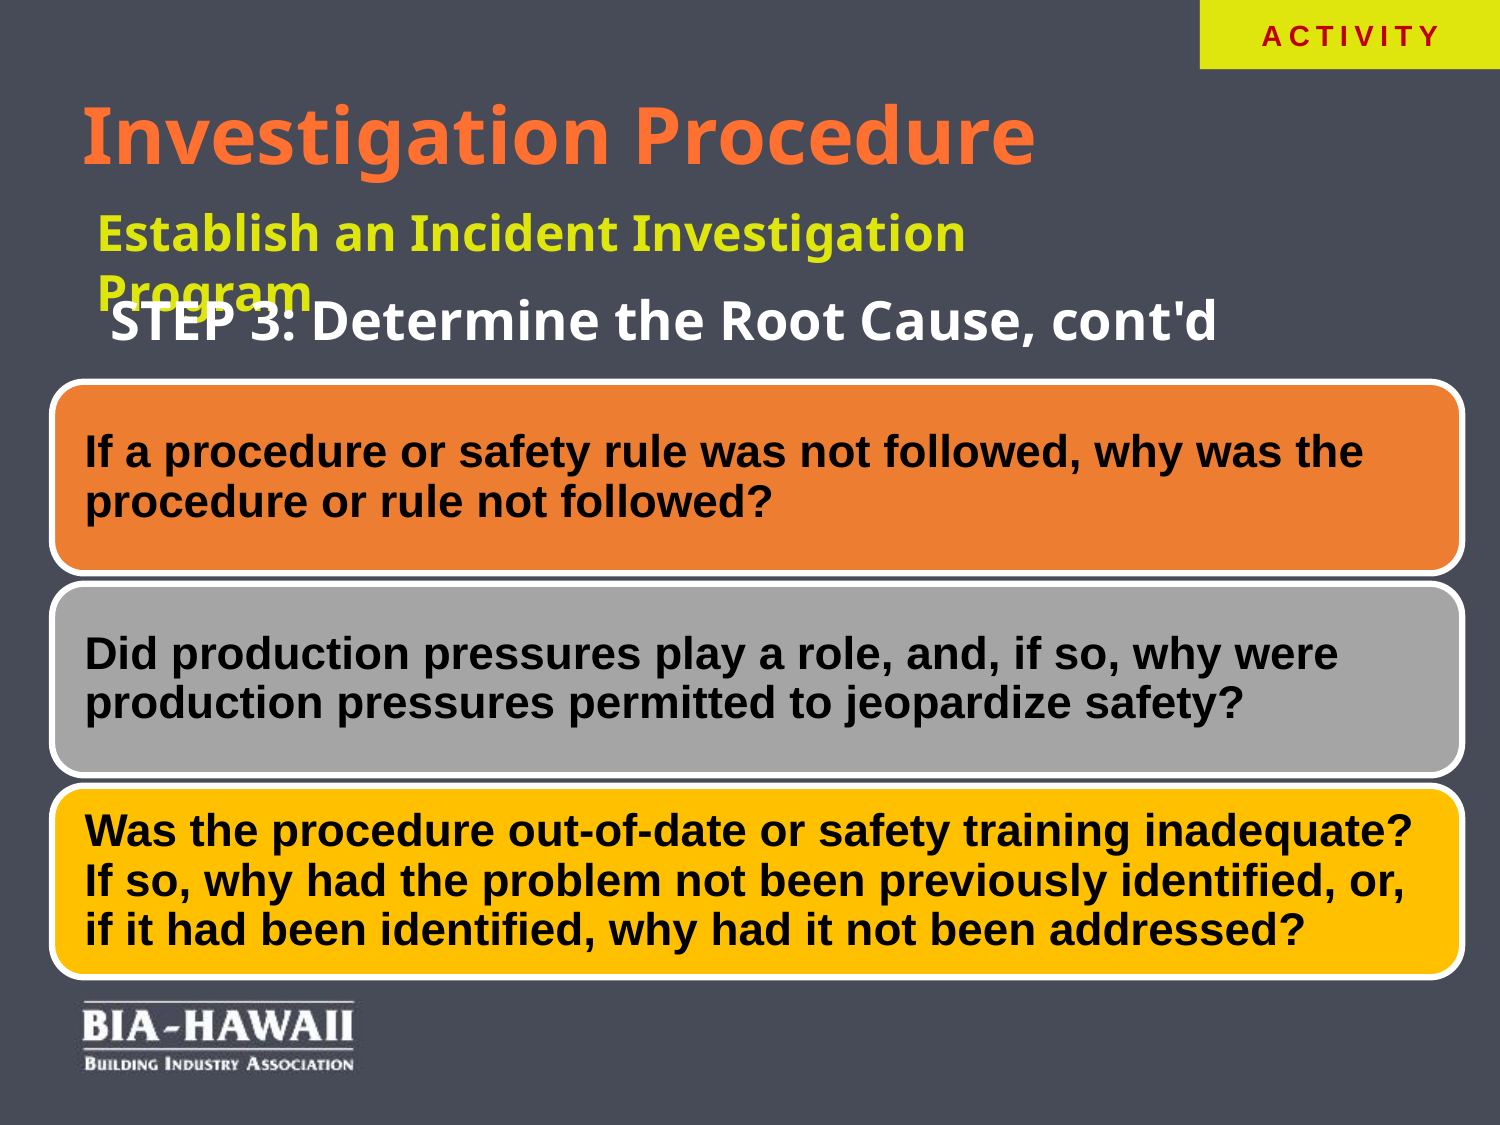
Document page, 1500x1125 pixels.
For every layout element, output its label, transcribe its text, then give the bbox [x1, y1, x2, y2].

picture [0, 0, 1500, 1125]
text_box ACTIVITY [1199, 0, 1500, 70]
title Investigation Procedure [74, 14, 1426, 263]
text_box STEP 3: Determine the Root Cause, cont'd [89, 278, 1468, 359]
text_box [51, 379, 1463, 980]
text_box Establish an Incident Investigation Program [89, 193, 1182, 278]
